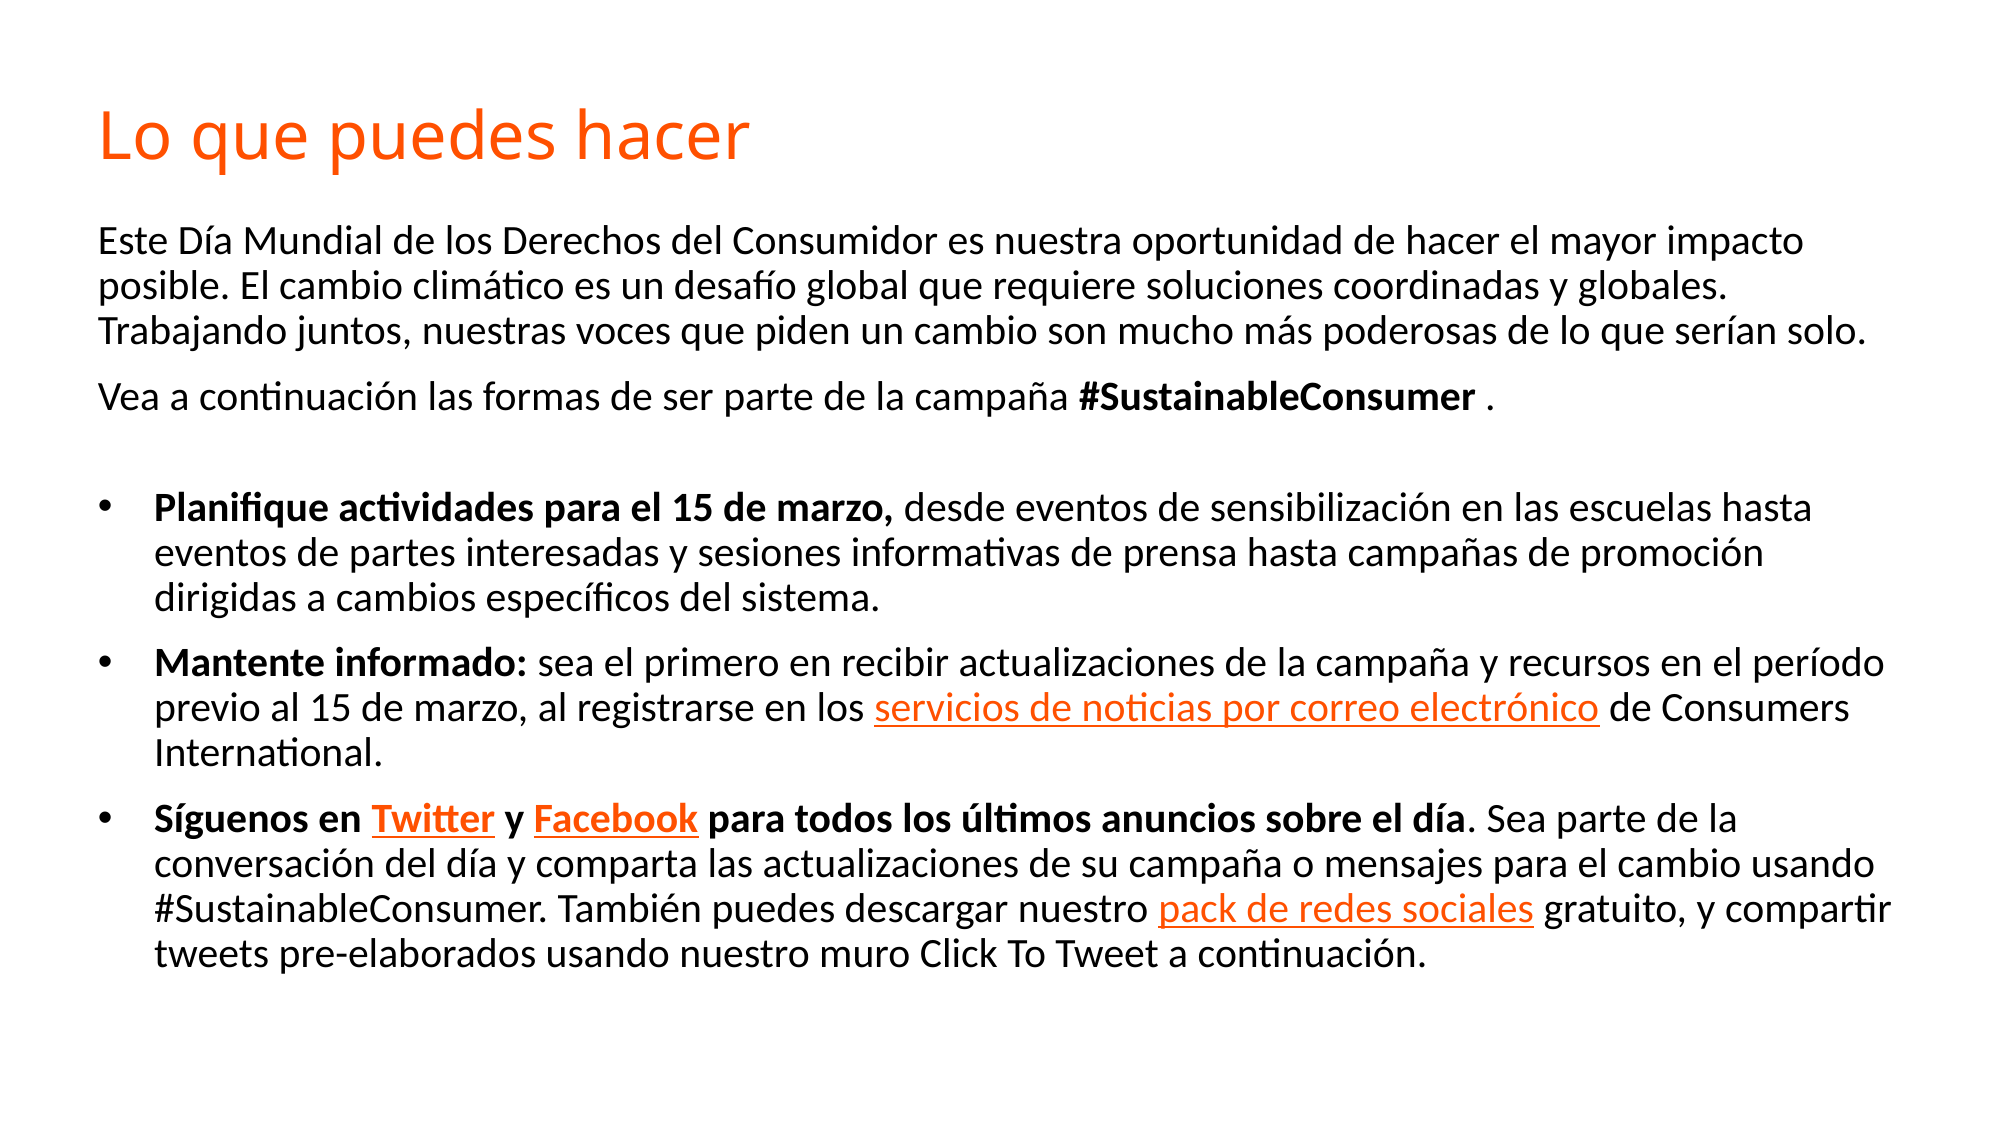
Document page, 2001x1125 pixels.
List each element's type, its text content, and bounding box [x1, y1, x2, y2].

text_box Lo que puedes hacer [82, 94, 1028, 272]
subtitle Este Día Mundial de los Derechos del Consumidor es nuestra oportunidad de hacer el mayor impacto posible. El cambio climático es un desafío global que requiere soluciones coordinadas y globales. Trabajando juntos, nuestras voces que piden un cambio son mucho más poderosas de lo que serían solo. Vea a continuación las formas de ser parte de la campaña #SustainableConsumer . Planifique actividades para el 15 de marzo, desde eventos de sensibilización en las escuelas hasta eventos de partes interesadas y sesiones informativas de prensa hasta campañas de promoción dirigidas a cambios específicos del sistema. Mantente informado: sea el primero en recibir actualizaciones de la campaña y recursos en el período previo al 15 de marzo, al registrarse en los servicios de noticias por correo electrónico de Consumers International. Síguenos en Twitter y Facebook para todos los últimos anuncios sobre el día. Sea parte de la conversación del día y comparta las actualizaciones de su campaña o mensajes para el cambio usando #SustainableConsumer. También puedes descargar nuestro pack de redes sociales gratuito, y compartir tweets pre-elaborados usando nuestro muro Click To Tweet a continuación. [82, 210, 1918, 1043]
